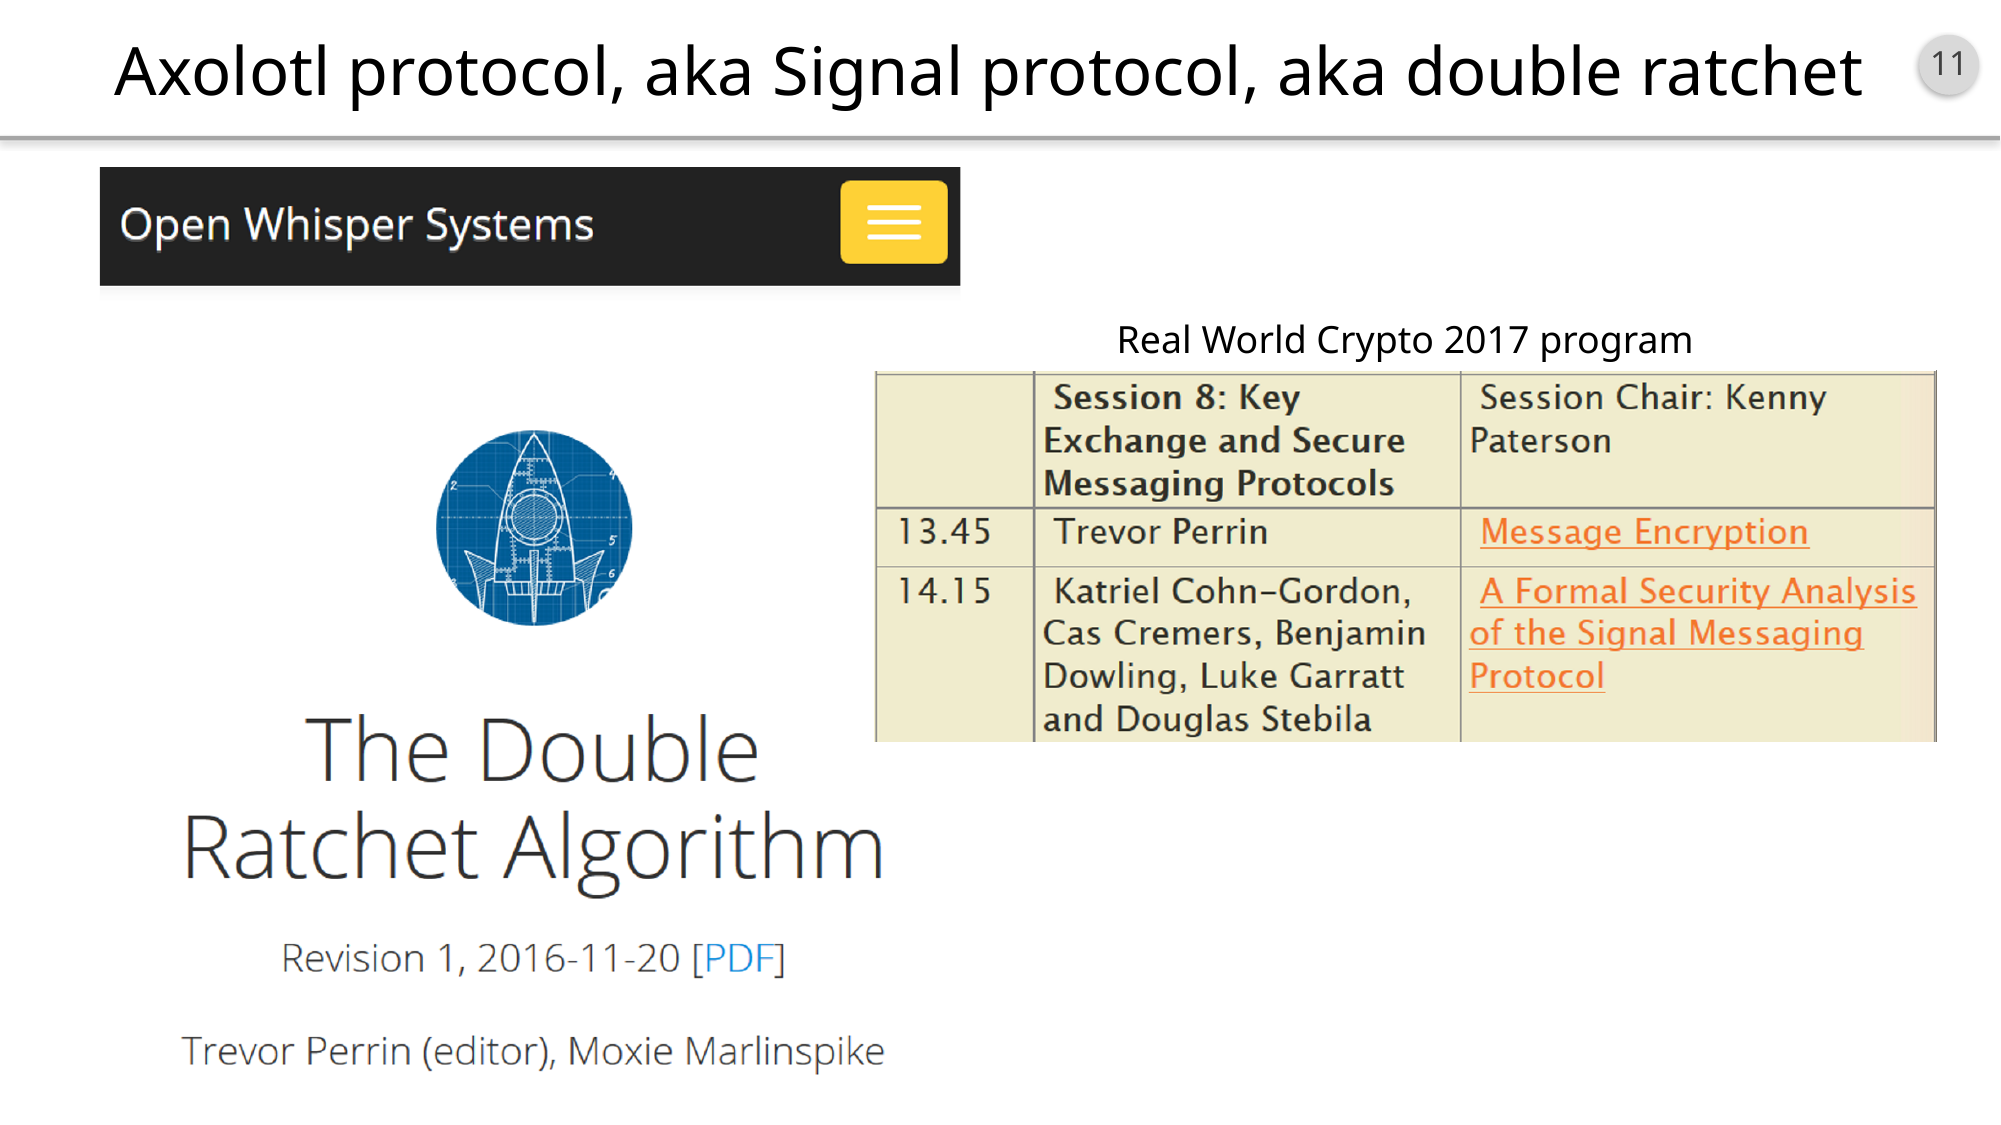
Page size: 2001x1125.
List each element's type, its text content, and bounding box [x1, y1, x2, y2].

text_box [874, 308, 1937, 743]
picture [99, 166, 961, 1081]
title Axolotl protocol, aka Signal protocol, aka double ratchet [99, 24, 1900, 114]
